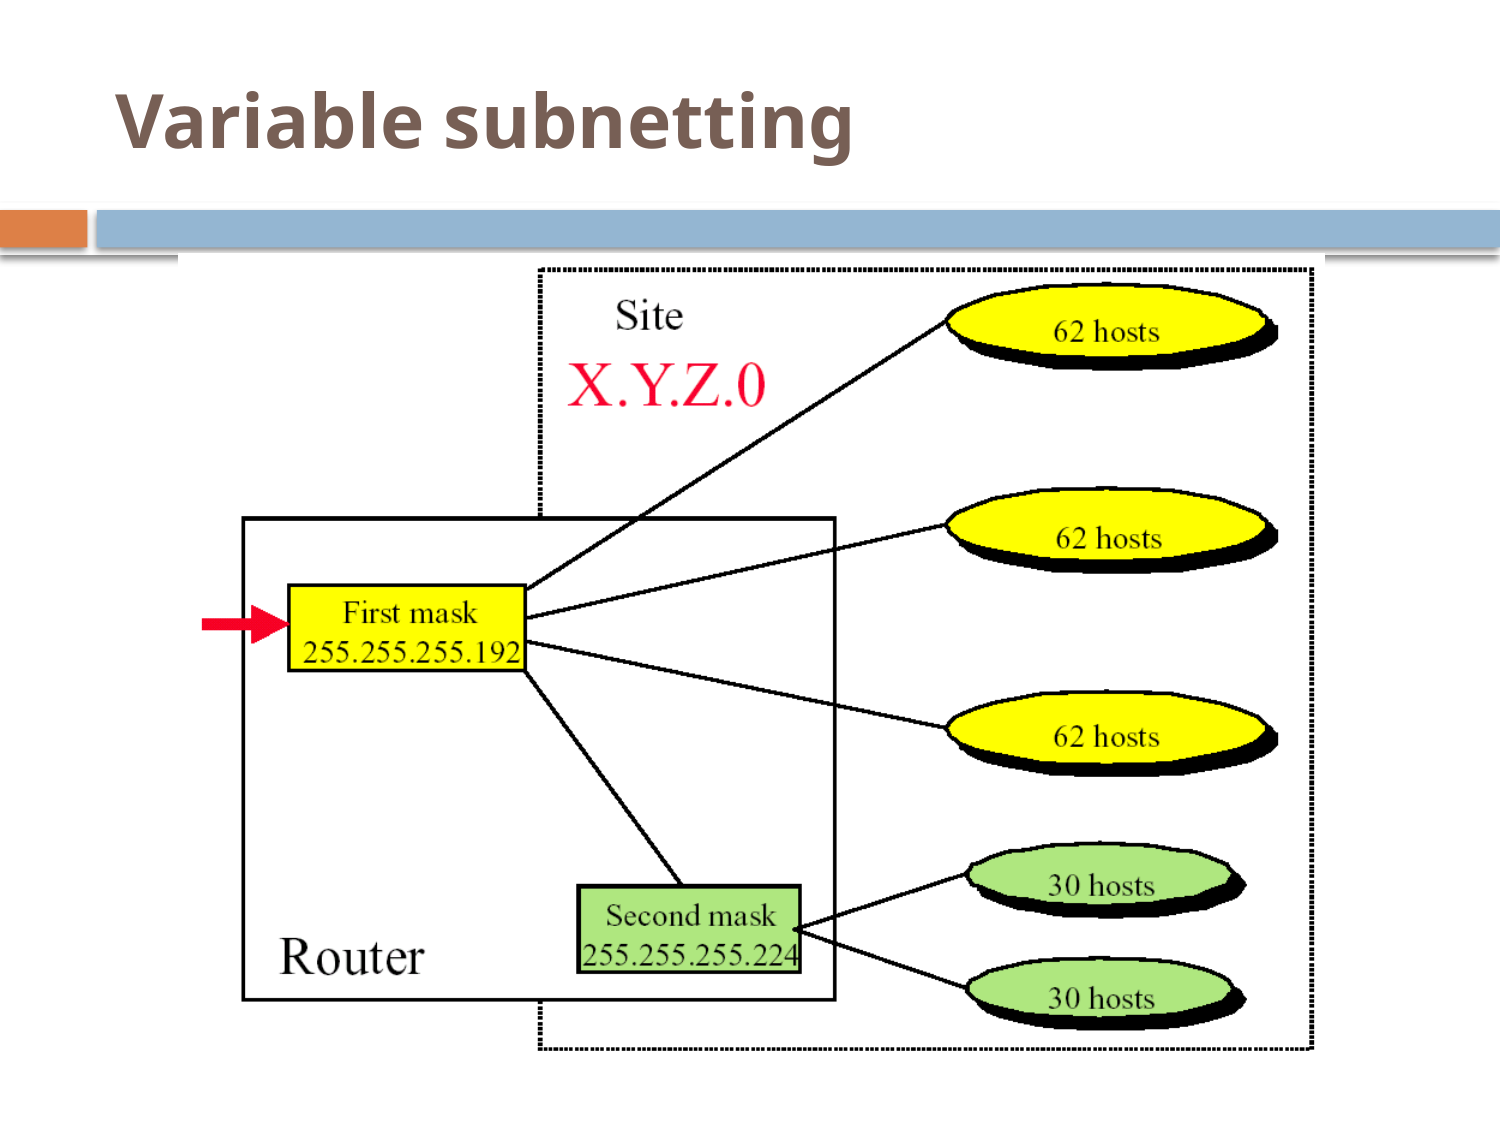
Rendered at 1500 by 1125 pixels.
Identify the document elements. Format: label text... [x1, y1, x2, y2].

title Variable subnetting [100, 37, 1438, 200]
picture [177, 253, 1326, 1063]
